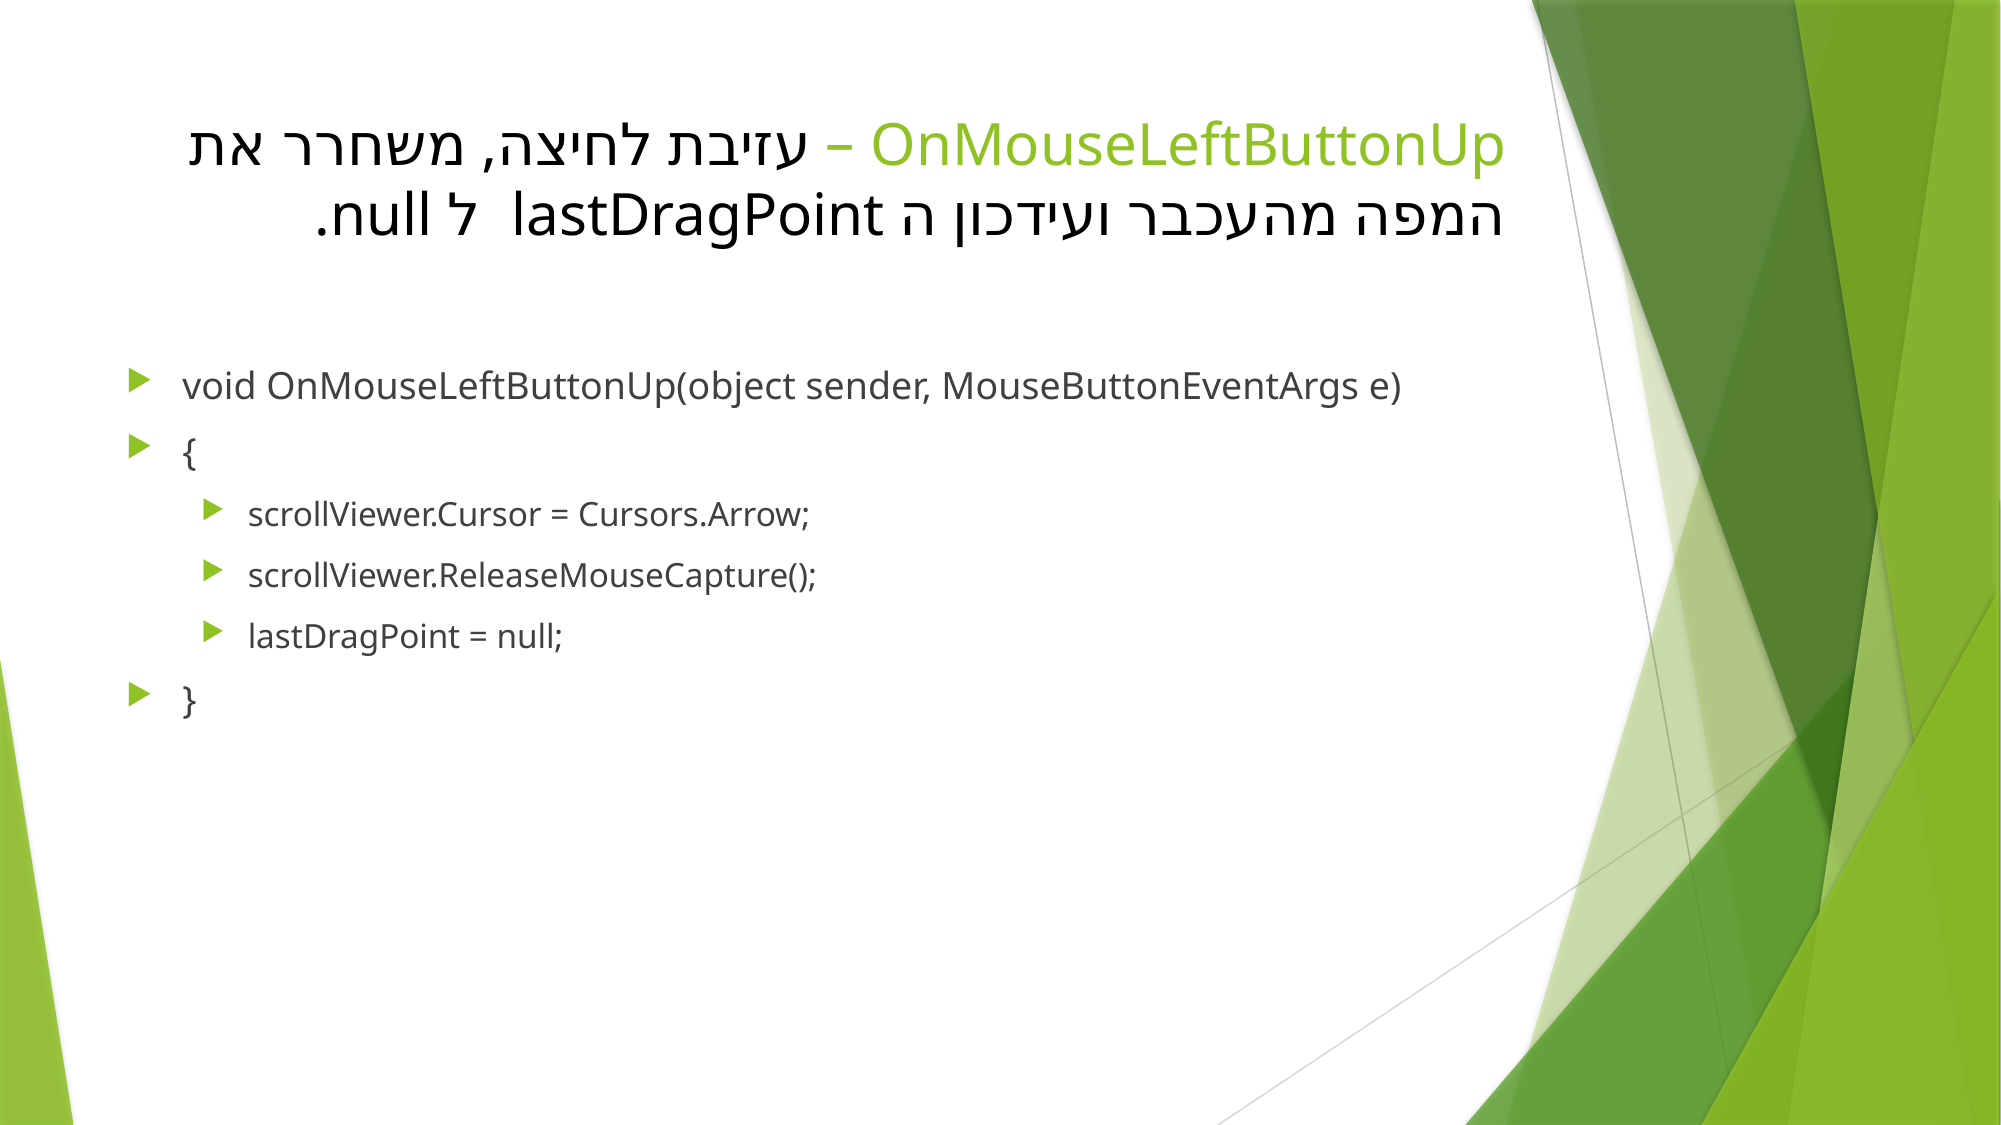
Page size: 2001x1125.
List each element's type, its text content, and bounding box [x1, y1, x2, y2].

list void OnMouseLeftButtonUp(object sender, MouseButtonEventArgs e) { scrollViewer.Cursor = Cursors.Arrow; scrollViewer.ReleaseMouseCapture(); lastDragPoint = null; } [111, 354, 1522, 992]
title OnMouseLeftButtonUp – עזיבת לחיצה, משחרר את המפה מהעכבר ועידכון ה lastDragPoint ל null. [111, 99, 1522, 317]
